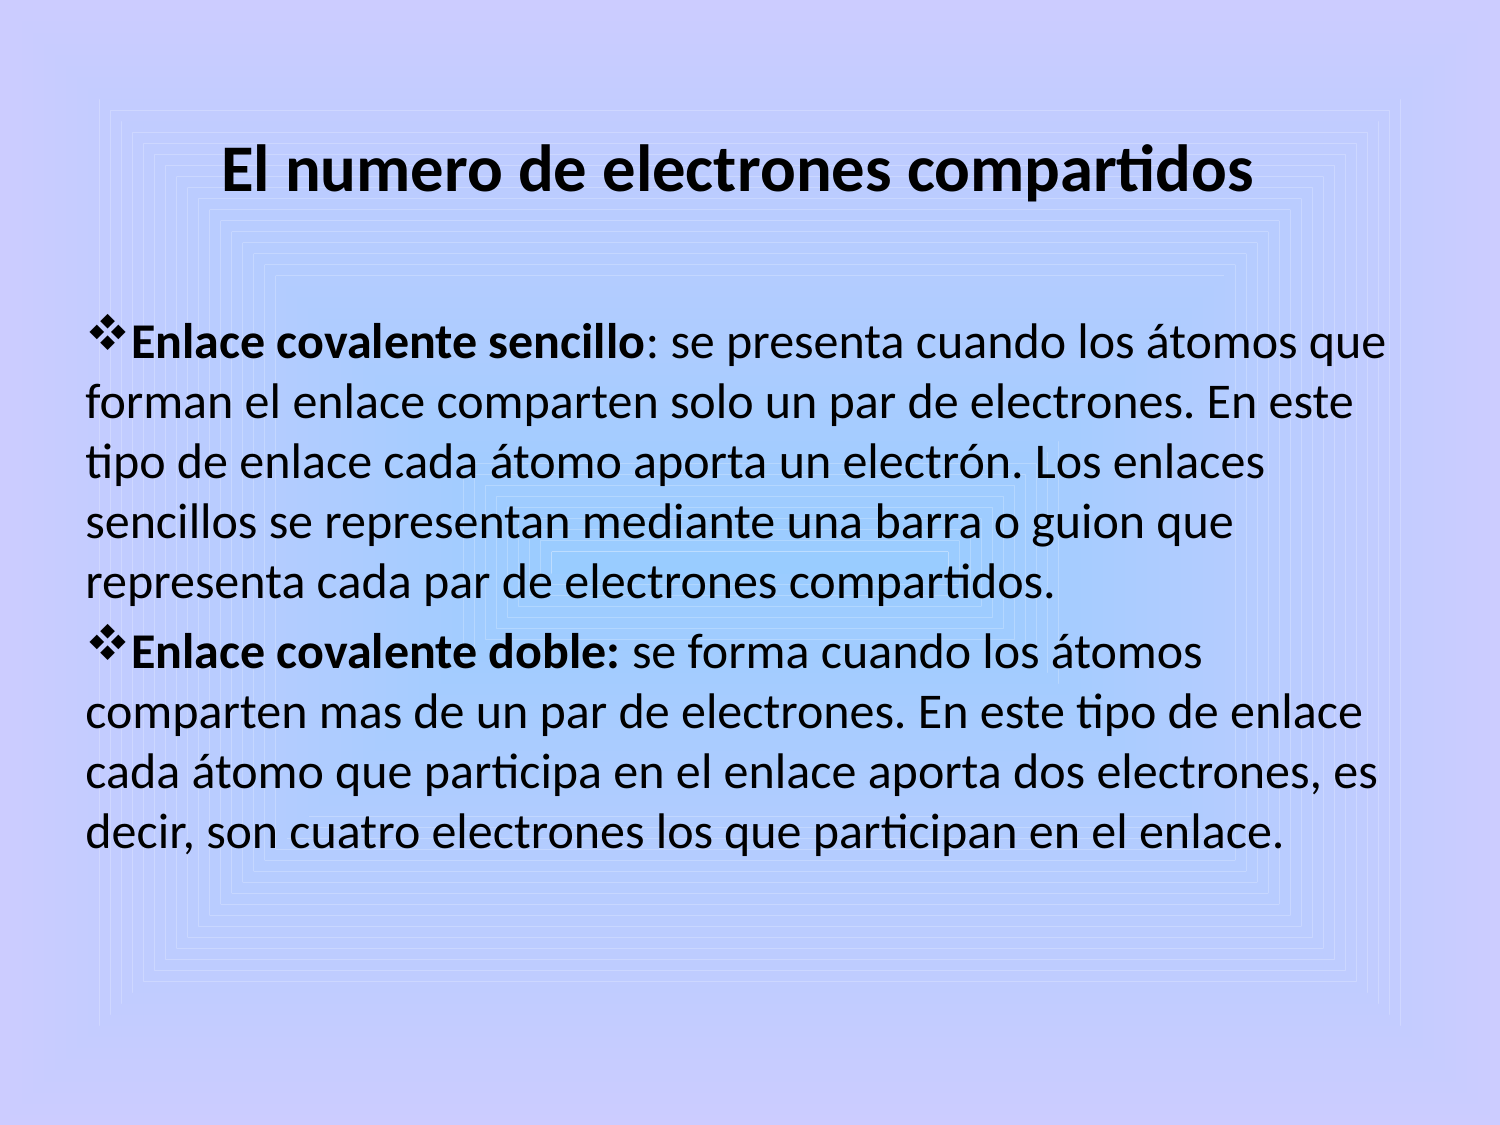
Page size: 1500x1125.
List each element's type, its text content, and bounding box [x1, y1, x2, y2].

subtitle El numero de electrones compartidos Enlace covalente sencillo: se presenta cuando los átomos que forman el enlace comparten solo un par de electrones. En este tipo de enlace cada átomo aporta un electrón. Los enlaces sencillos se representan mediante una barra o guion que representa cada par de electrones compartidos. Enlace covalente doble: se forma cuando los átomos comparten mas de un par de electrones. En este tipo de enlace cada átomo que participa en el enlace aporta dos electrones, es decir, son cuatro electrones los que participan en el enlace. [70, 117, 1407, 1008]
